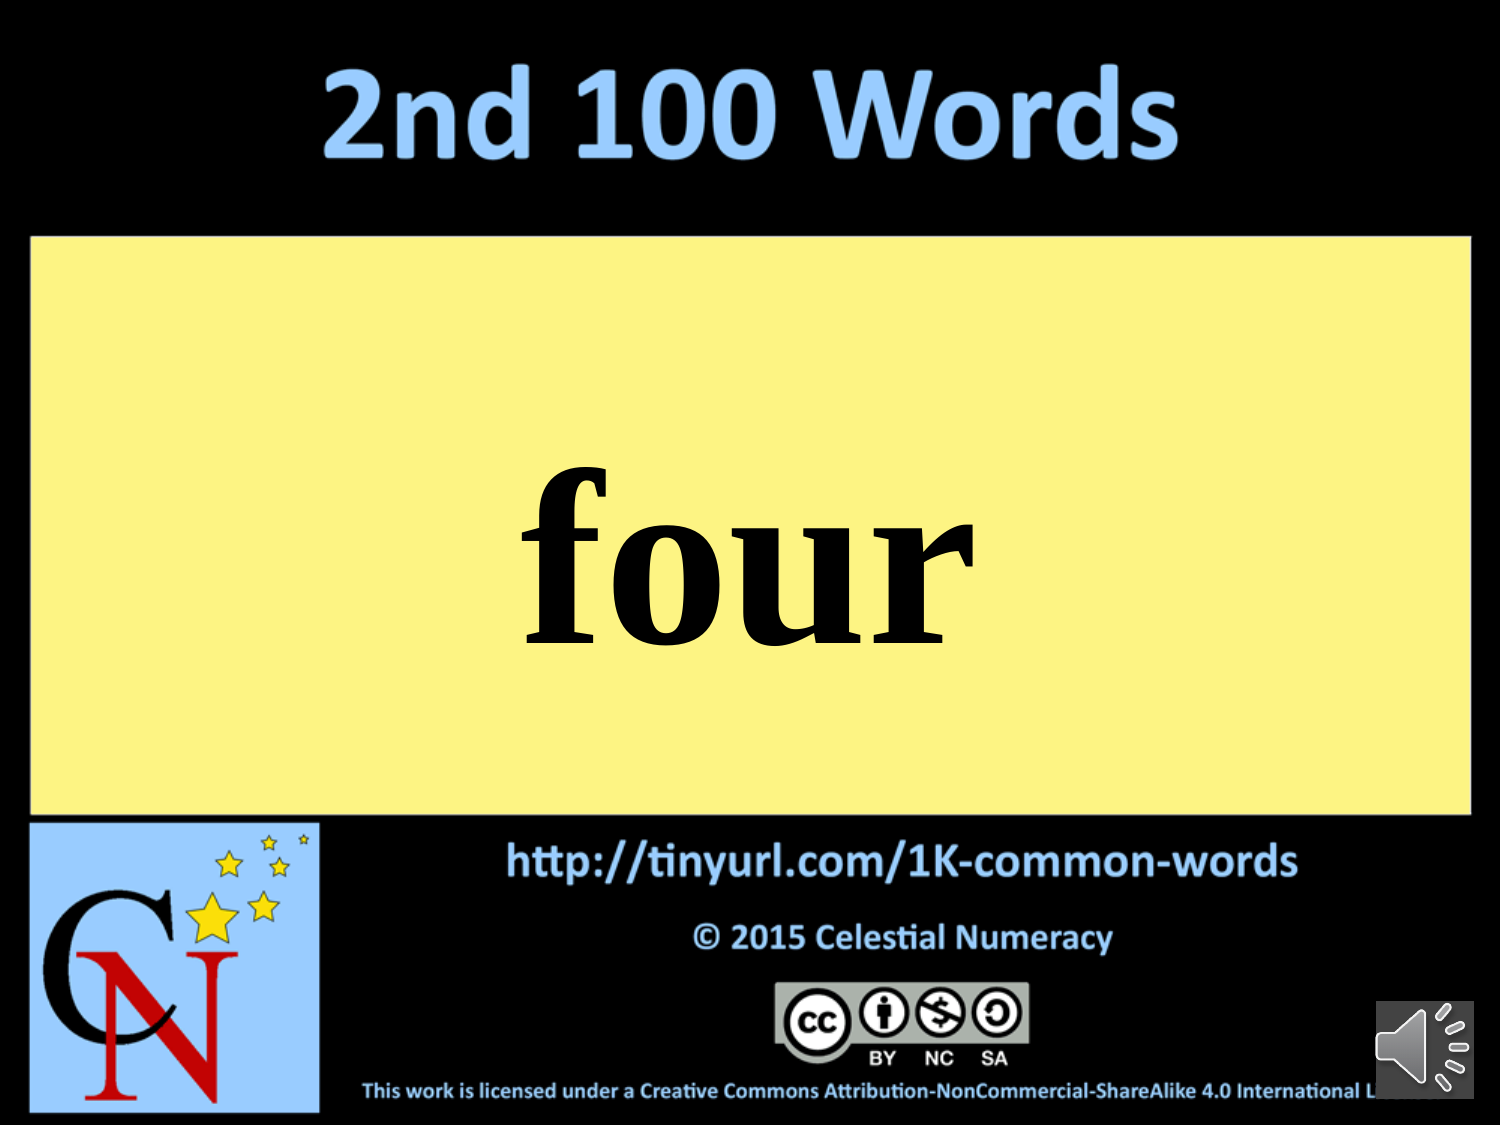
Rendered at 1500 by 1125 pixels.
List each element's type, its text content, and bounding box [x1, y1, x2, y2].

picture [0, 0, 1500, 1125]
title four [32, 453, 1468, 672]
